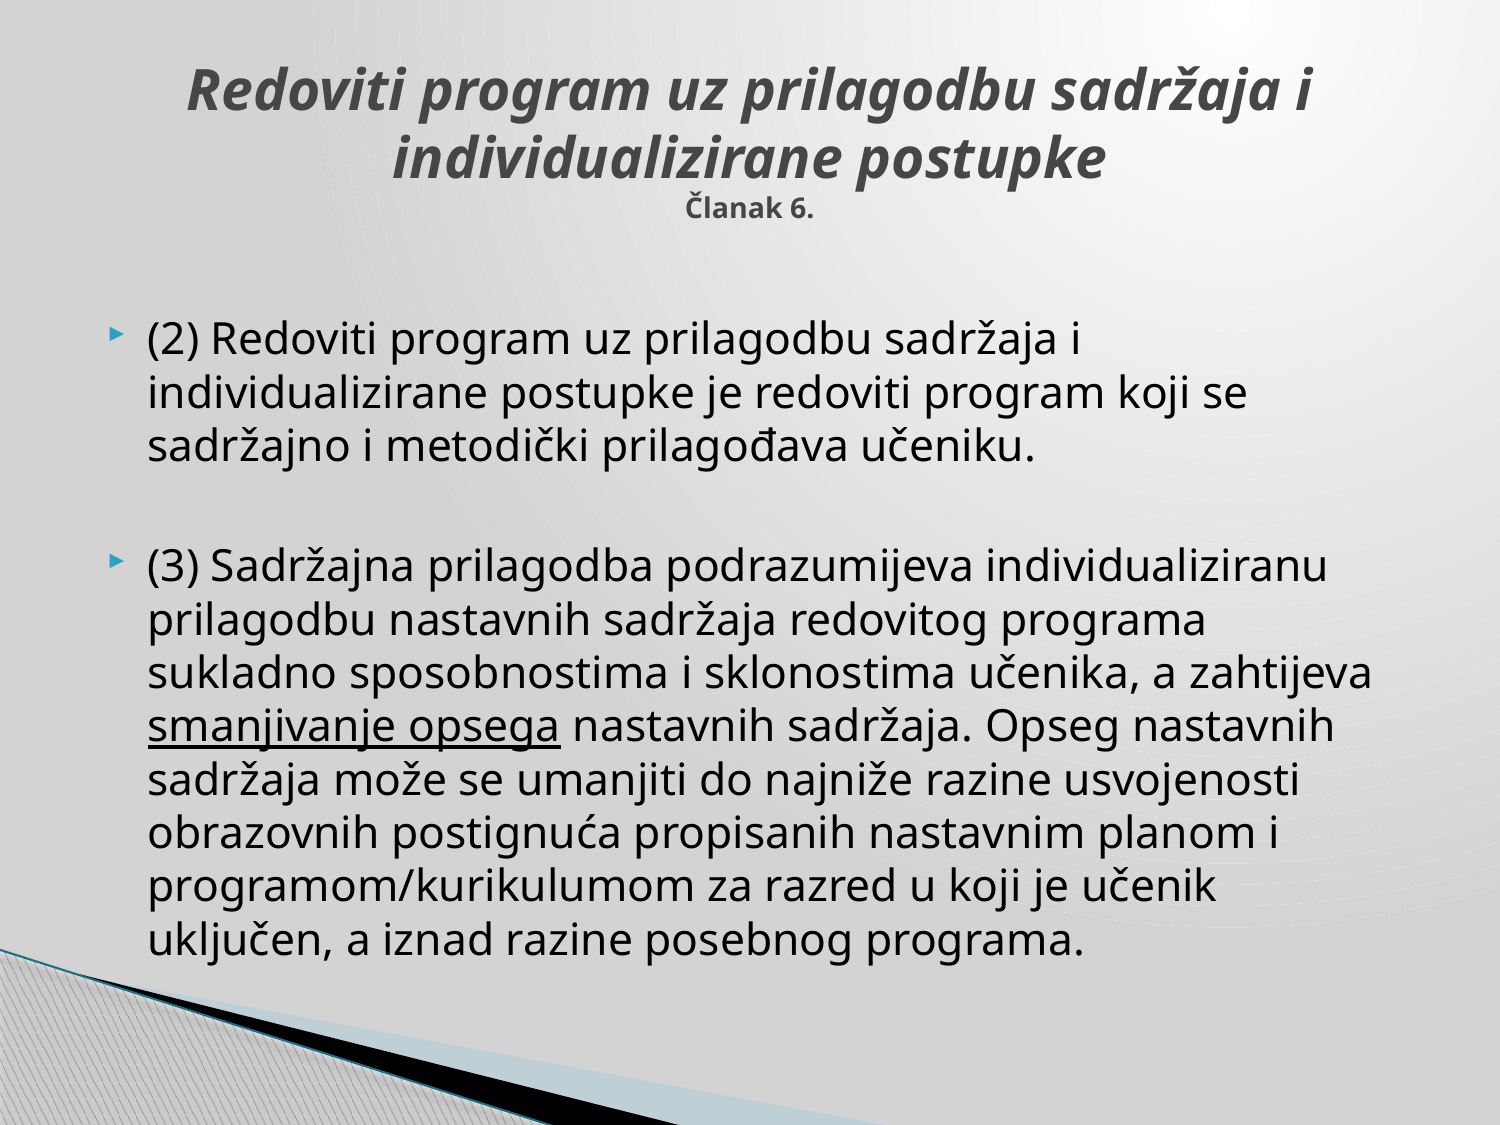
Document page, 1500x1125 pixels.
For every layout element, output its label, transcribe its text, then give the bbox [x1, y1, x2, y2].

list (2) Redoviti program uz prilagodbu sadržaja i individualizirane postupke je redoviti program koji se sadržajno i metodički prilagođava učeniku. (3) Sadržajna prilagodba podrazumijeva individualiziranu prilagodbu nastavnih sadržaja redovitog programa sukladno sposobnostima i sklonostima učenika, a zahtijeva smanjivanje opsega nastavnih sadržaja. Opseg nastavnih sadržaja može se umanjiti do najniže razine usvojenosti obrazovnih postignuća propisanih nastavnim planom i programom/kurikulumom za razred u koji je učenik uključen, a iznad razine posebnog programa. [75, 243, 1425, 986]
title Redoviti program uz prilagodbu sadržaja i individualizirane postupke Članak 6. [75, 45, 1425, 233]
